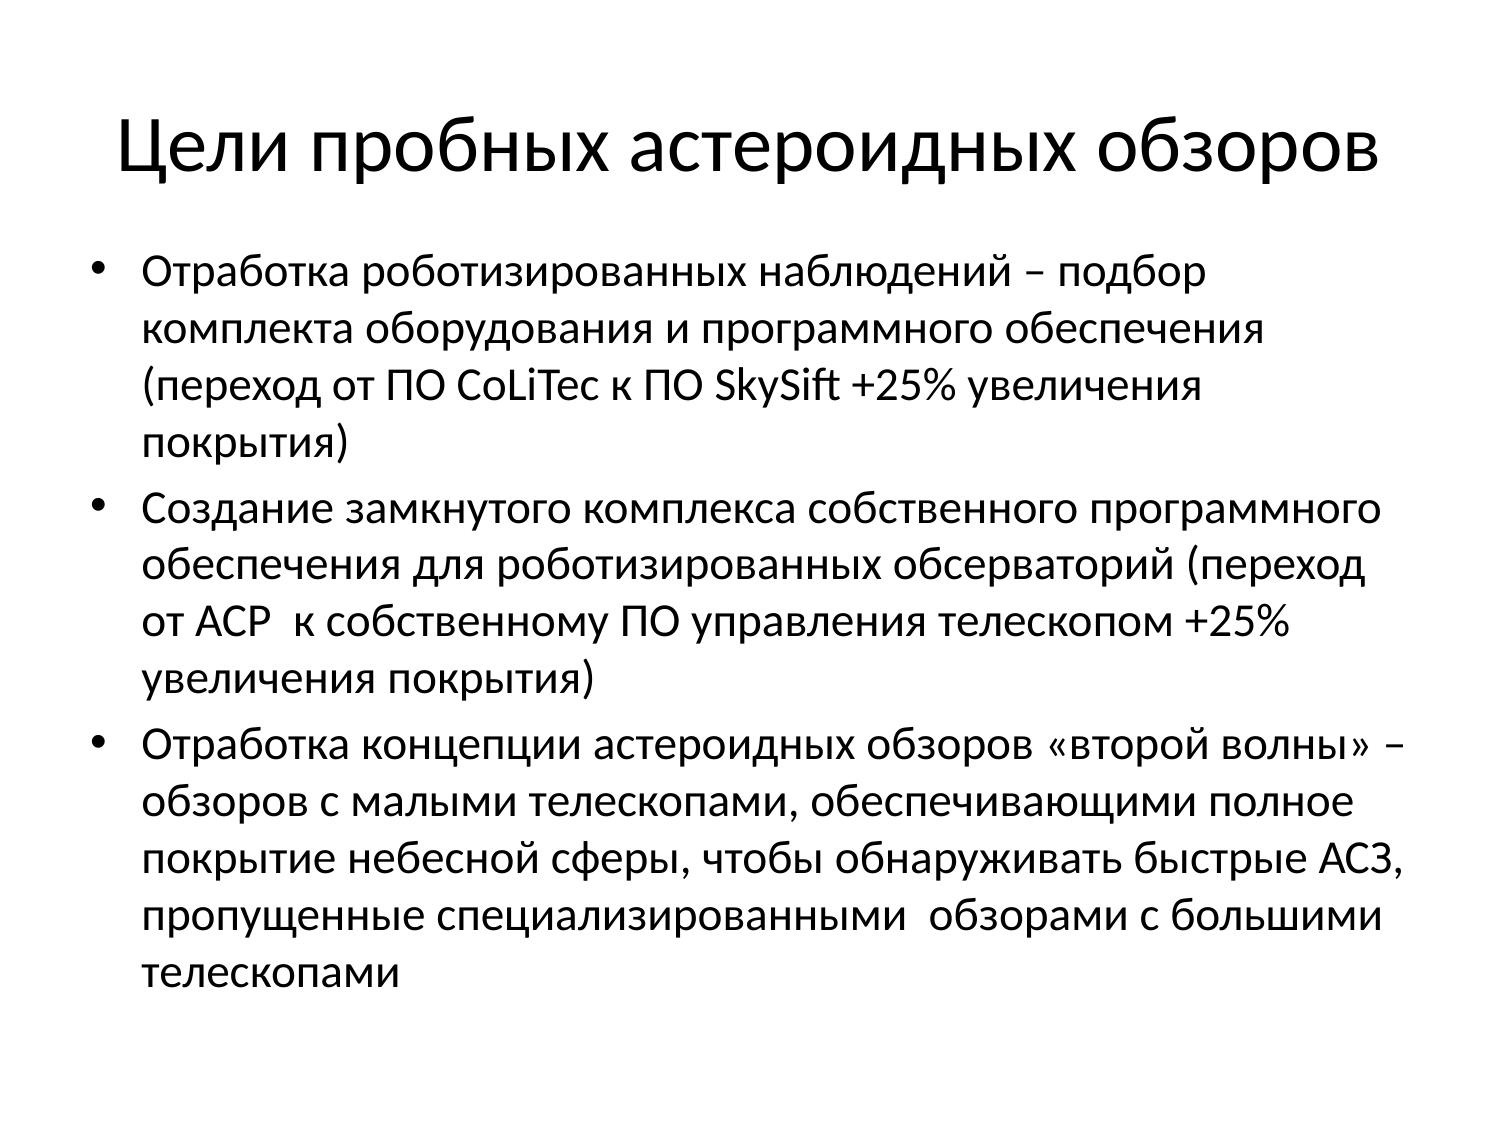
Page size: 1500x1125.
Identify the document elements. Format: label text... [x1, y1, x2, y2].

list Отработка роботизированных наблюдений – подбор комплекта оборудования и программного обеспечения (переход от ПО CoLiTec к ПО SkySift +25% увеличения покрытия) Создание замкнутого комплекса собственного программного обеспечения для роботизированных обсерваторий (переход от ACP к собственному ПО управления телескопом +25% увеличения покрытия) Отработка концепции астероидных обзоров «второй волны» – обзоров с малыми телескопами, обеспечивающими полное покрытие небесной сферы, чтобы обнаруживать быстрые АСЗ, пропущенные специализированными обзорами с большими телескопами [75, 231, 1425, 1005]
title Цели пробных астероидных обзоров [75, 45, 1425, 231]
